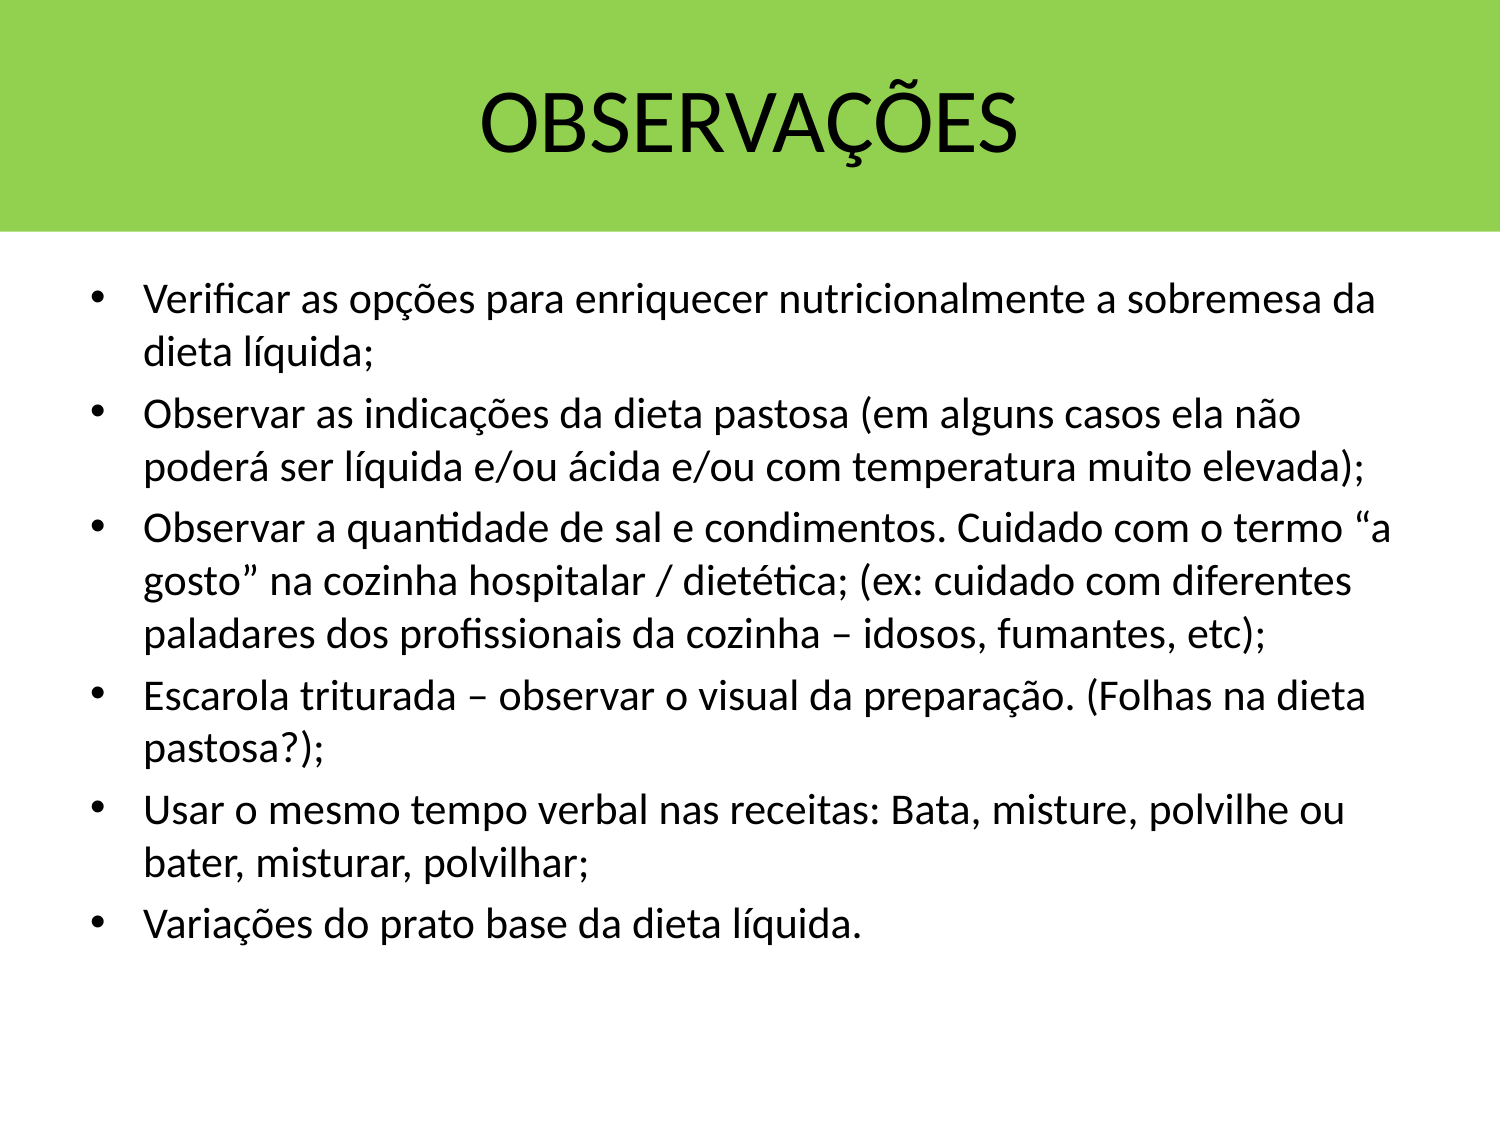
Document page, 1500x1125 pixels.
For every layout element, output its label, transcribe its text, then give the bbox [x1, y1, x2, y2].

list Verificar as opções para enriquecer nutricionalmente a sobremesa da dieta líquida; Observar as indicações da dieta pastosa (em alguns casos ela não poderá ser líquida e/ou ácida e/ou com temperatura muito elevada); Observar a quantidade de sal e condimentos. Cuidado com o termo “a gosto” na cozinha hospitalar / dietética; (ex: cuidado com diferentes paladares dos profissionais da cozinha – idosos, fumantes, etc); Escarola triturada – observar o visual da preparação. (Folhas na dieta pastosa?); Usar o mesmo tempo verbal nas receitas: Bata, misture, polvilhe ou bater, misturar, polvilhar; Variações do prato base da dieta líquida. [75, 262, 1425, 1005]
title OBSERVAÇÕES [0, 0, 1500, 232]
